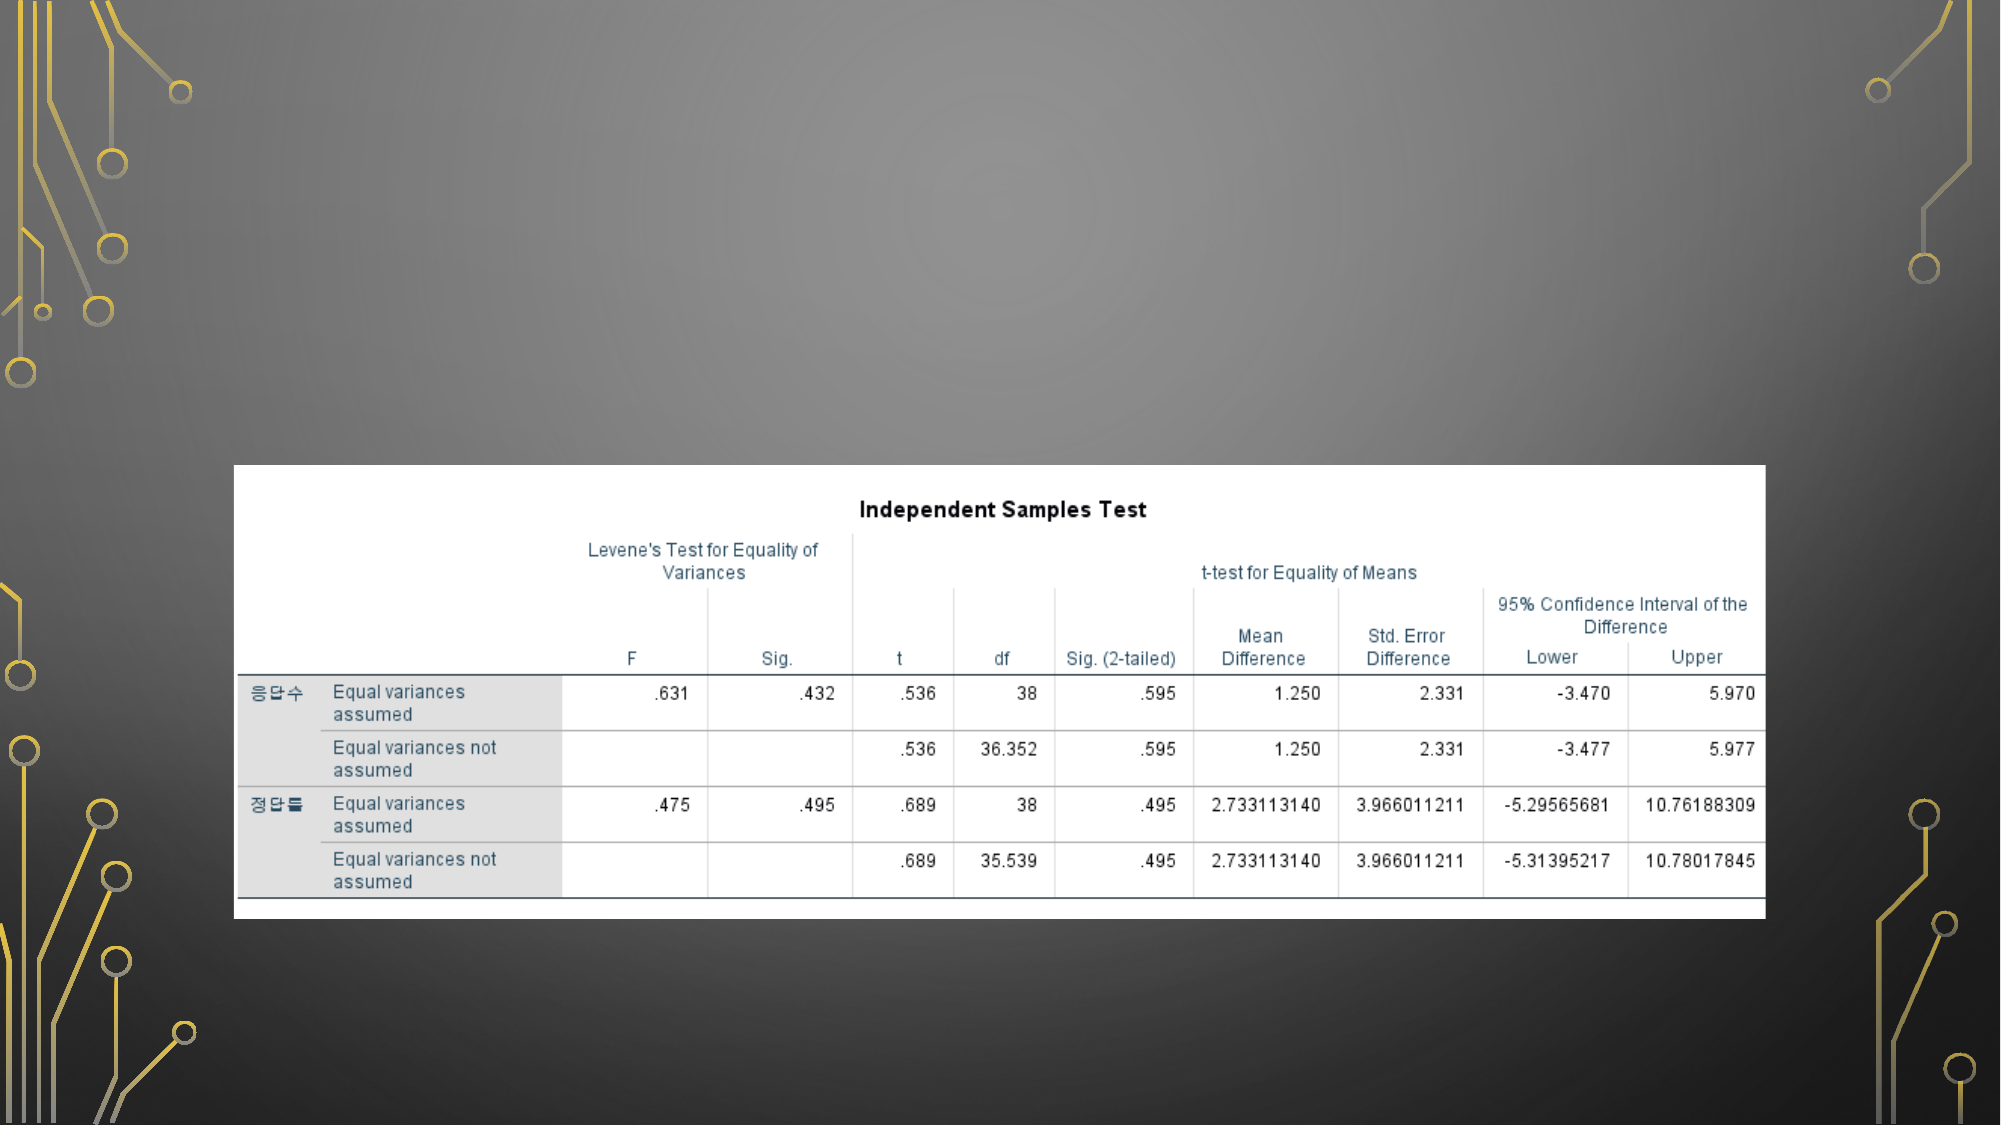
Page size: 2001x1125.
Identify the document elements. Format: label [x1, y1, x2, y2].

picture [233, 465, 1766, 919]
